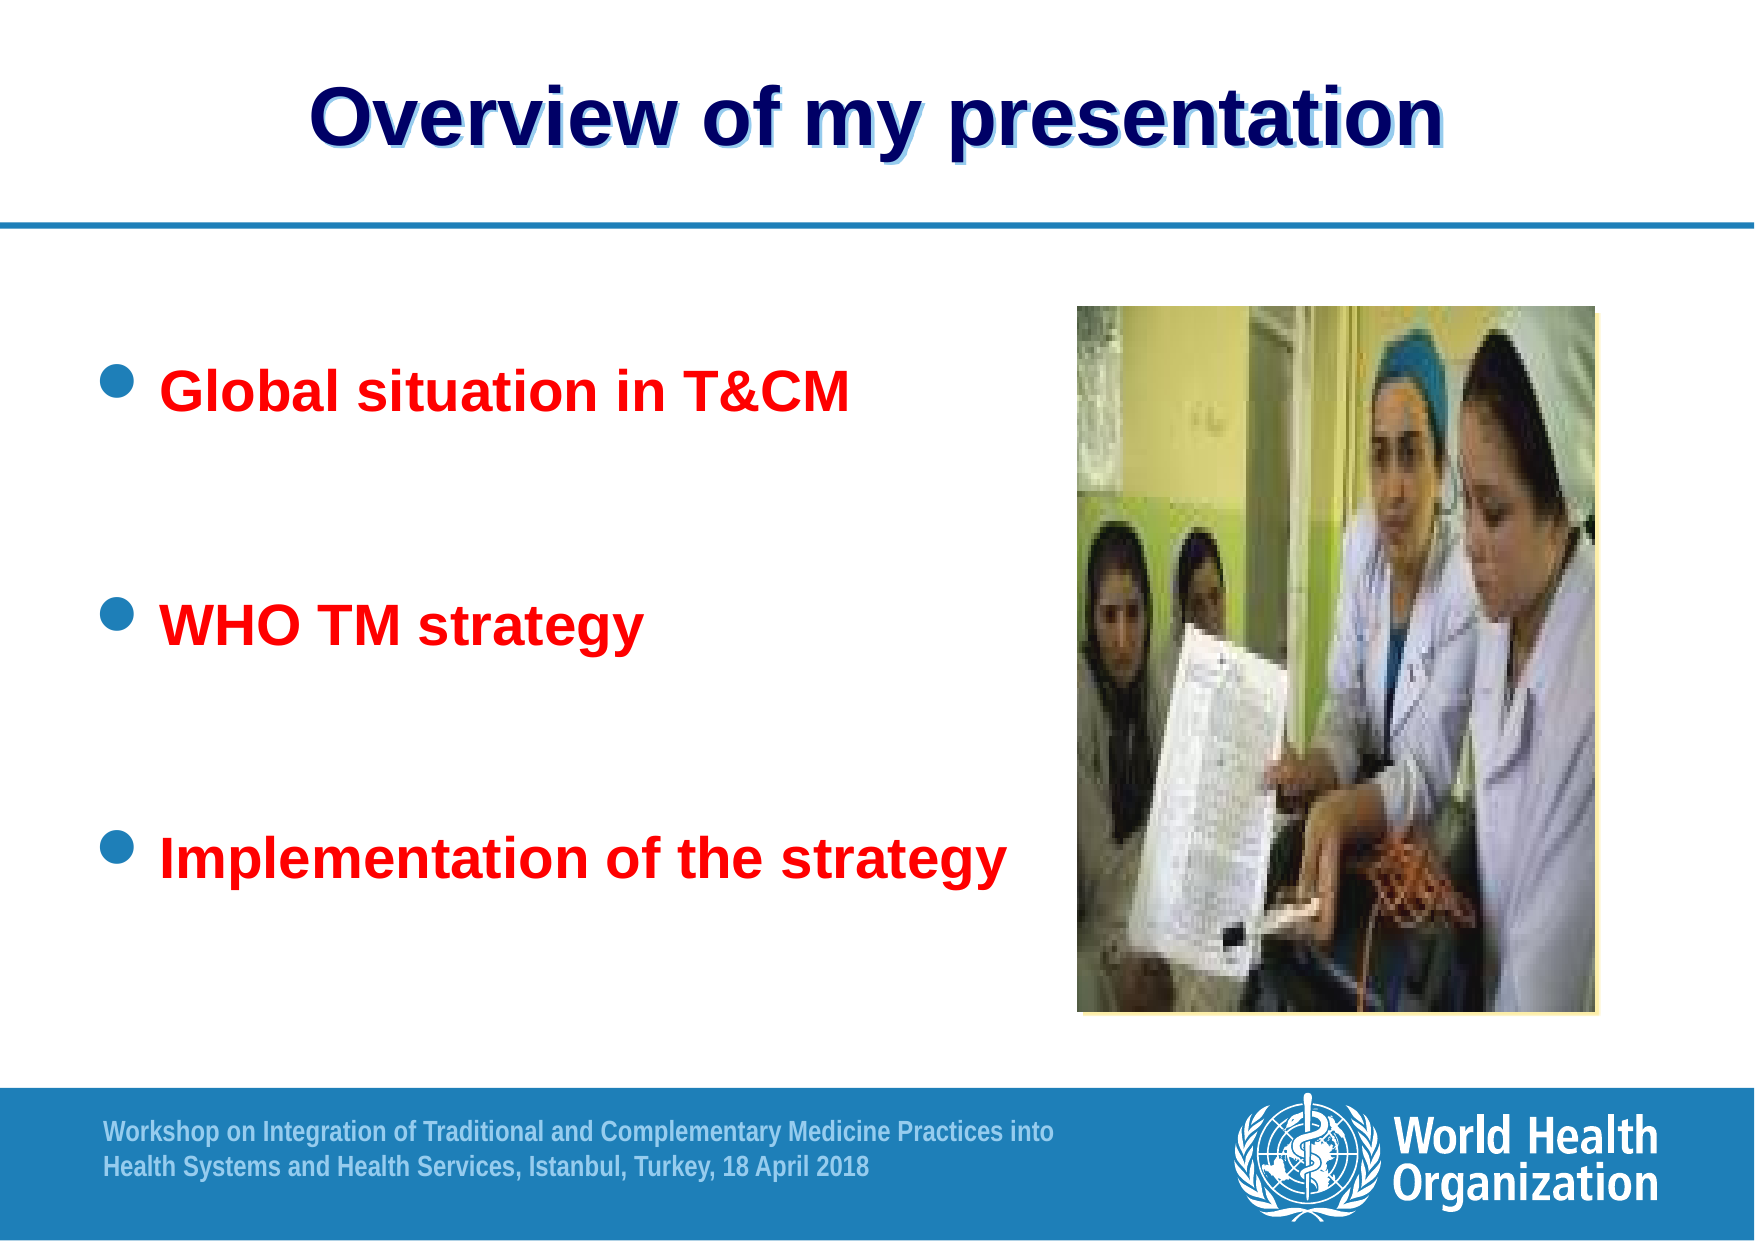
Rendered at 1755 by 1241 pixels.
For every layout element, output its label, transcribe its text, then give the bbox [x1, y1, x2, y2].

title Overview of my presentation [0, 0, 1755, 224]
list Global situation in T&CM WHO TM strategy Implementation of the strategy [95, 236, 1655, 1084]
picture [1077, 306, 1595, 1012]
